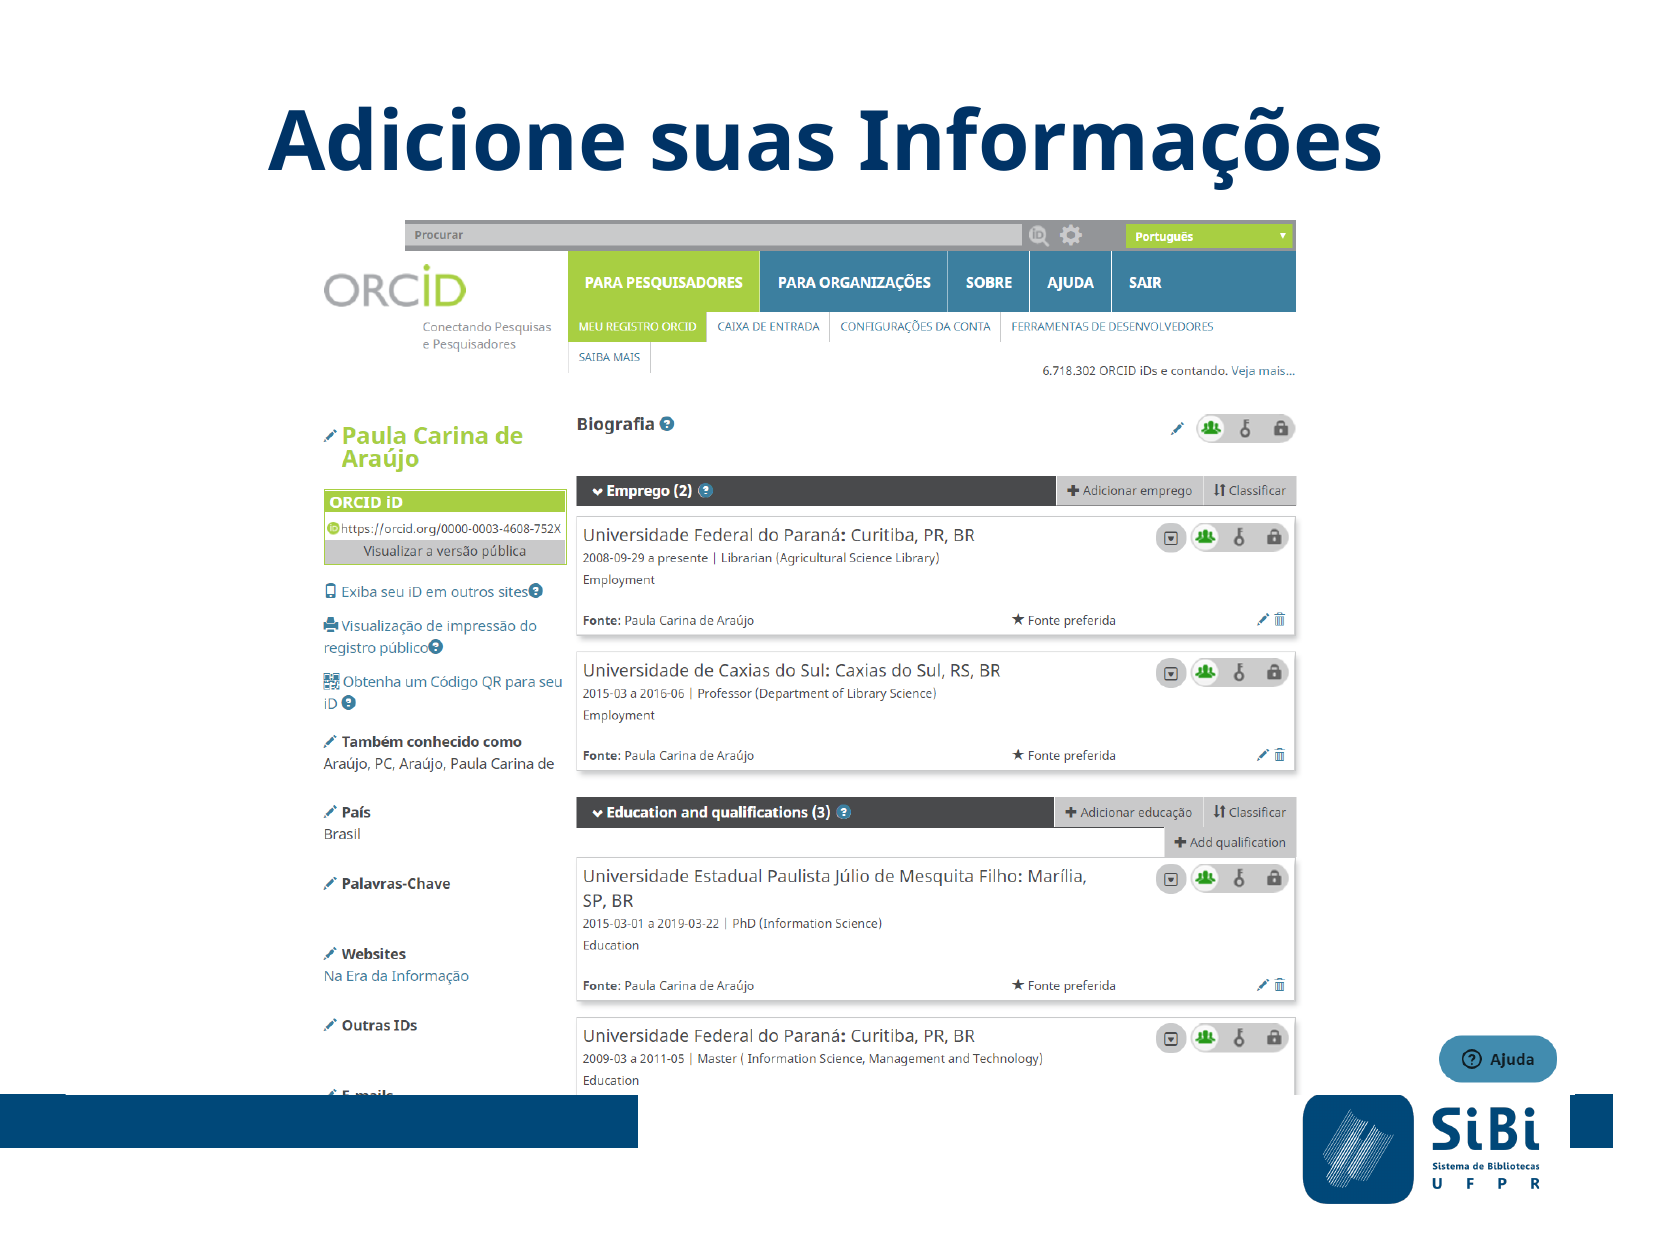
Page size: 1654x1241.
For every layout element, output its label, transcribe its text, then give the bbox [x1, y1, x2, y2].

text_box Adicione suas Informações [82, 43, 1571, 219]
picture [65, 220, 1576, 1204]
